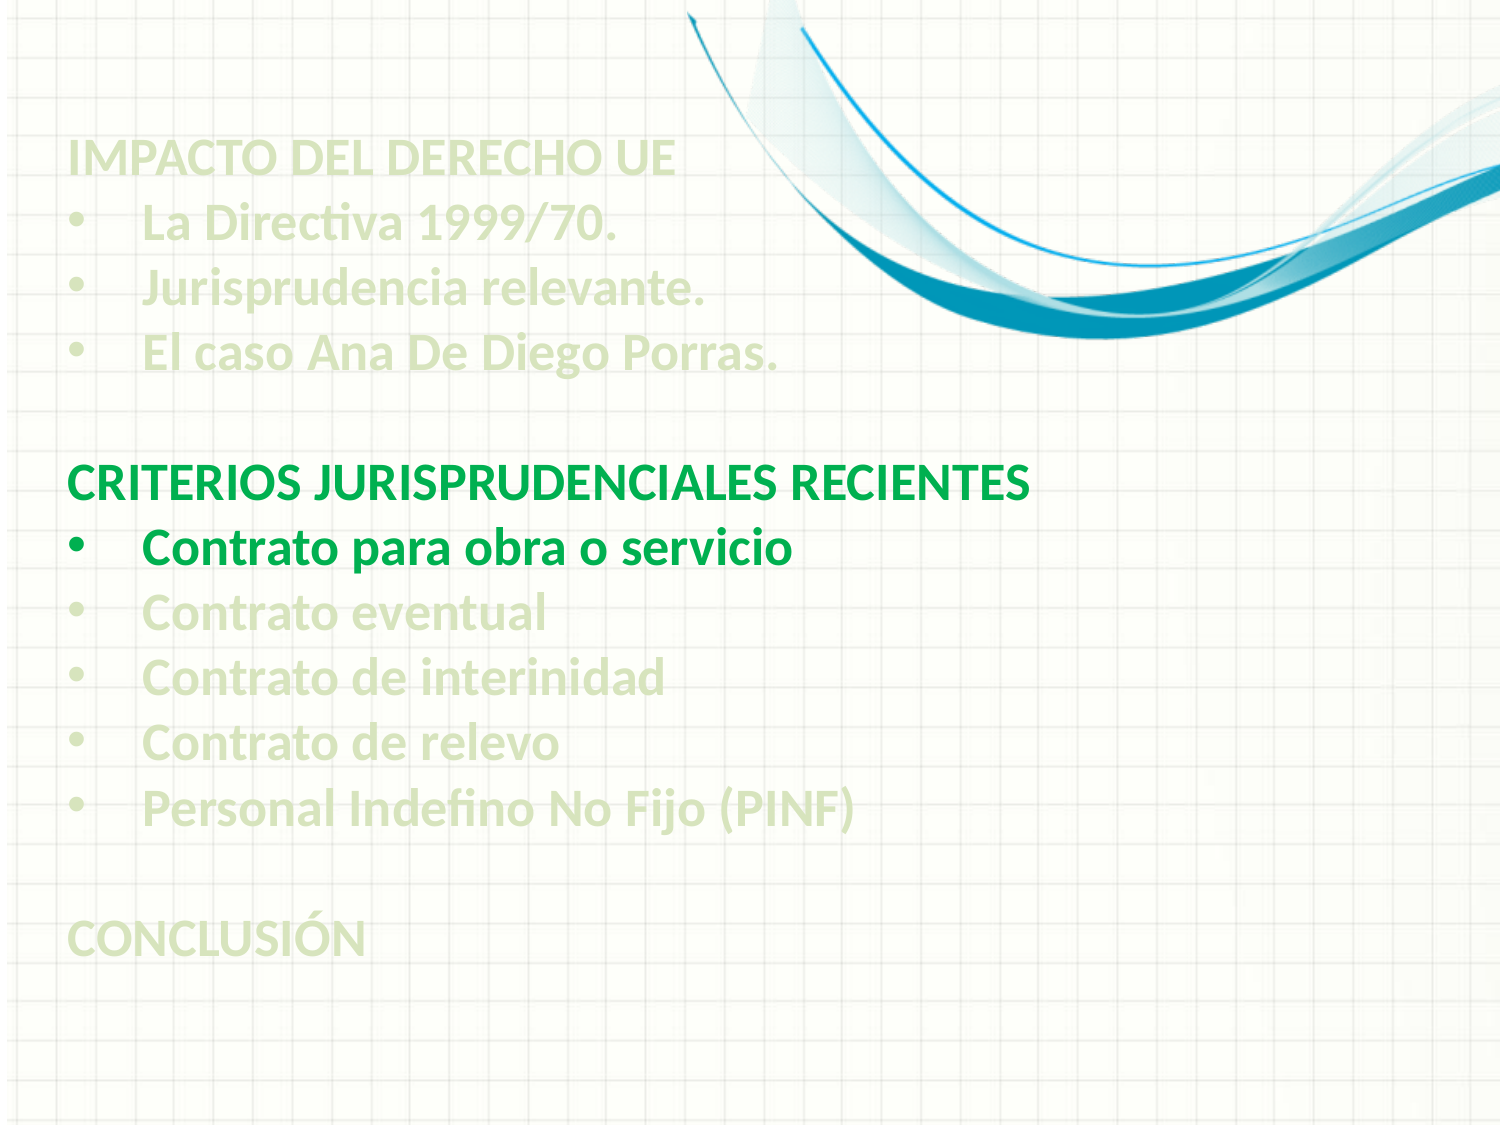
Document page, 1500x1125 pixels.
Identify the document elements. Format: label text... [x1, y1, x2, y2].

picture [7, 0, 1500, 1125]
text_box IMPACTO DEL DERECHO UE La Directiva 1999/70. Jurisprudencia relevante. El caso Ana De Diego Porras. CRITERIOS JURISPRUDENCIALES RECIENTES Contrato para obra o servicio Contrato eventual Contrato de interinidad Contrato de relevo Personal Indefino No Fijo (PINF) CONCLUSIÓN [53, 113, 680, 1094]
